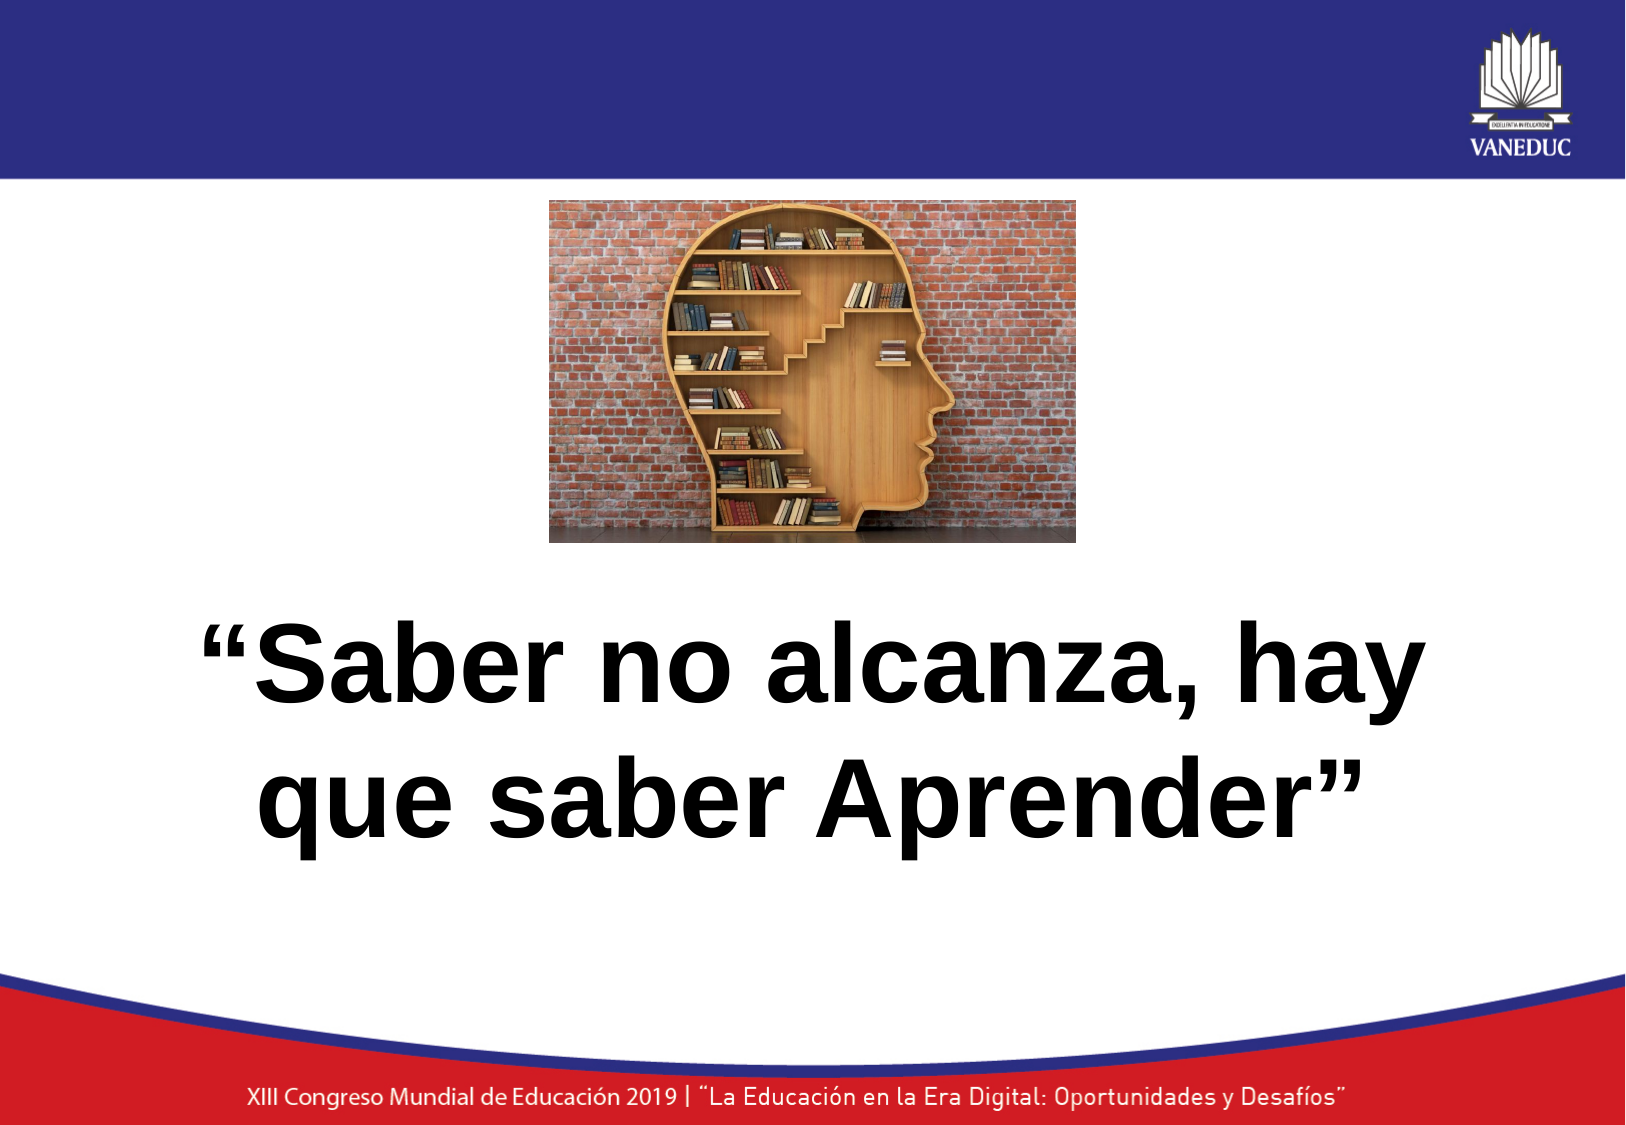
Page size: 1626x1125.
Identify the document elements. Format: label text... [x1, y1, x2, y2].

text_box “Saber no alcanza, hay que saber Aprender” [87, 582, 1537, 868]
picture [0, 0, 1626, 1125]
